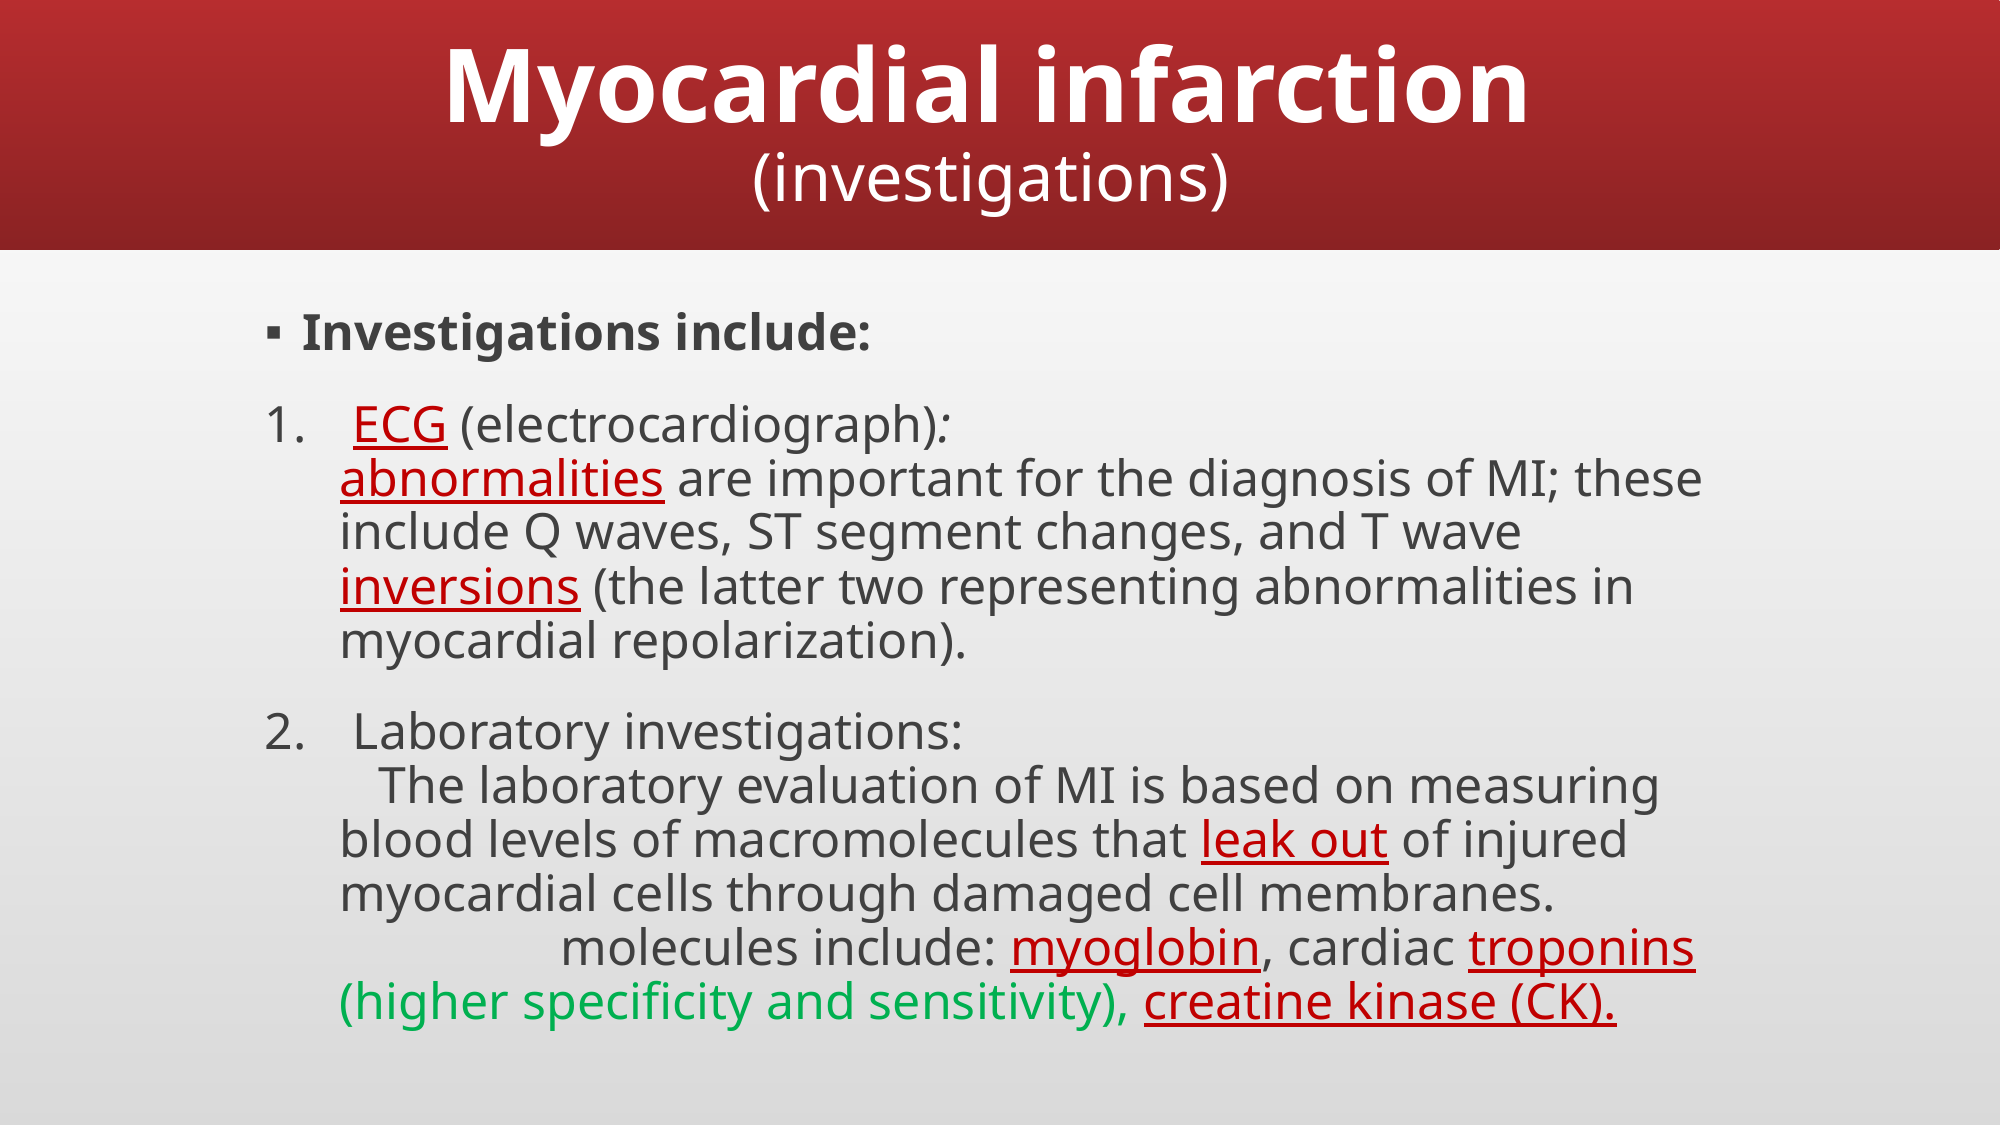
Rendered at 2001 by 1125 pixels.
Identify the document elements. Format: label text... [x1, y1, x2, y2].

title Myocardial infarction (investigations) [174, 16, 1825, 234]
list Investigations include: ECG (electrocardiograph): abnormalities are important for the diagnosis of MI; these include Q waves, ST segment changes, and T wave inversions (the latter two representing abnormalities in myocardial repolarization). Laboratory investigations: The laboratory evaluation of MI is based on measuring blood levels of macromolecules that leak out of injured myocardial cells through damaged cell membranes. molecules include: myoglobin, cardiac troponins (higher specificity and sensitivity), creatine kinase (CK). [249, 299, 1750, 1050]
